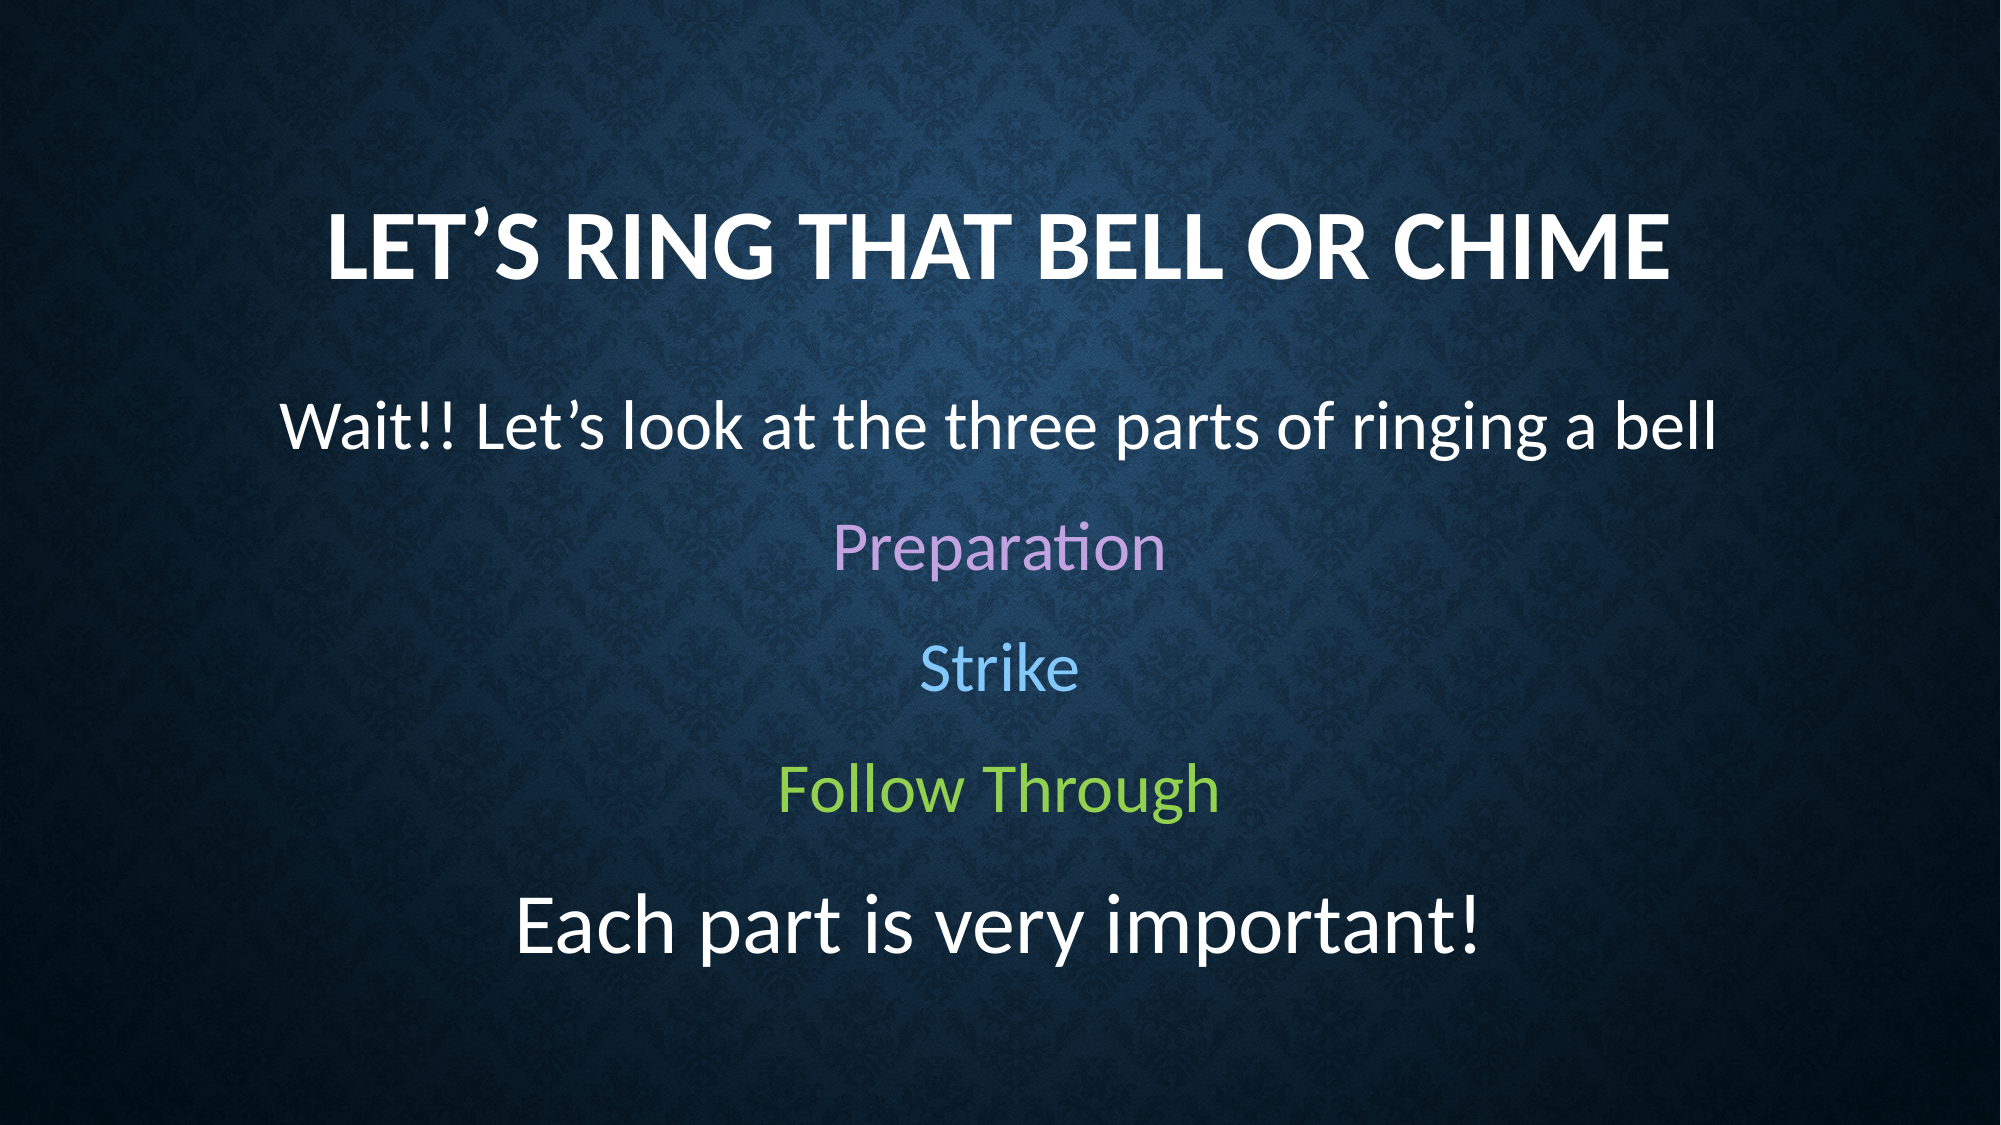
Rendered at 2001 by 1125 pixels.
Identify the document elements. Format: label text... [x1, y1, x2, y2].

title Let’s Ring That Bell or Chime [261, 112, 1739, 309]
subtitle Wait!! Let’s look at the three parts of ringing a bell Preparation Strike Follow Through Each part is very important! [157, 354, 1843, 983]
